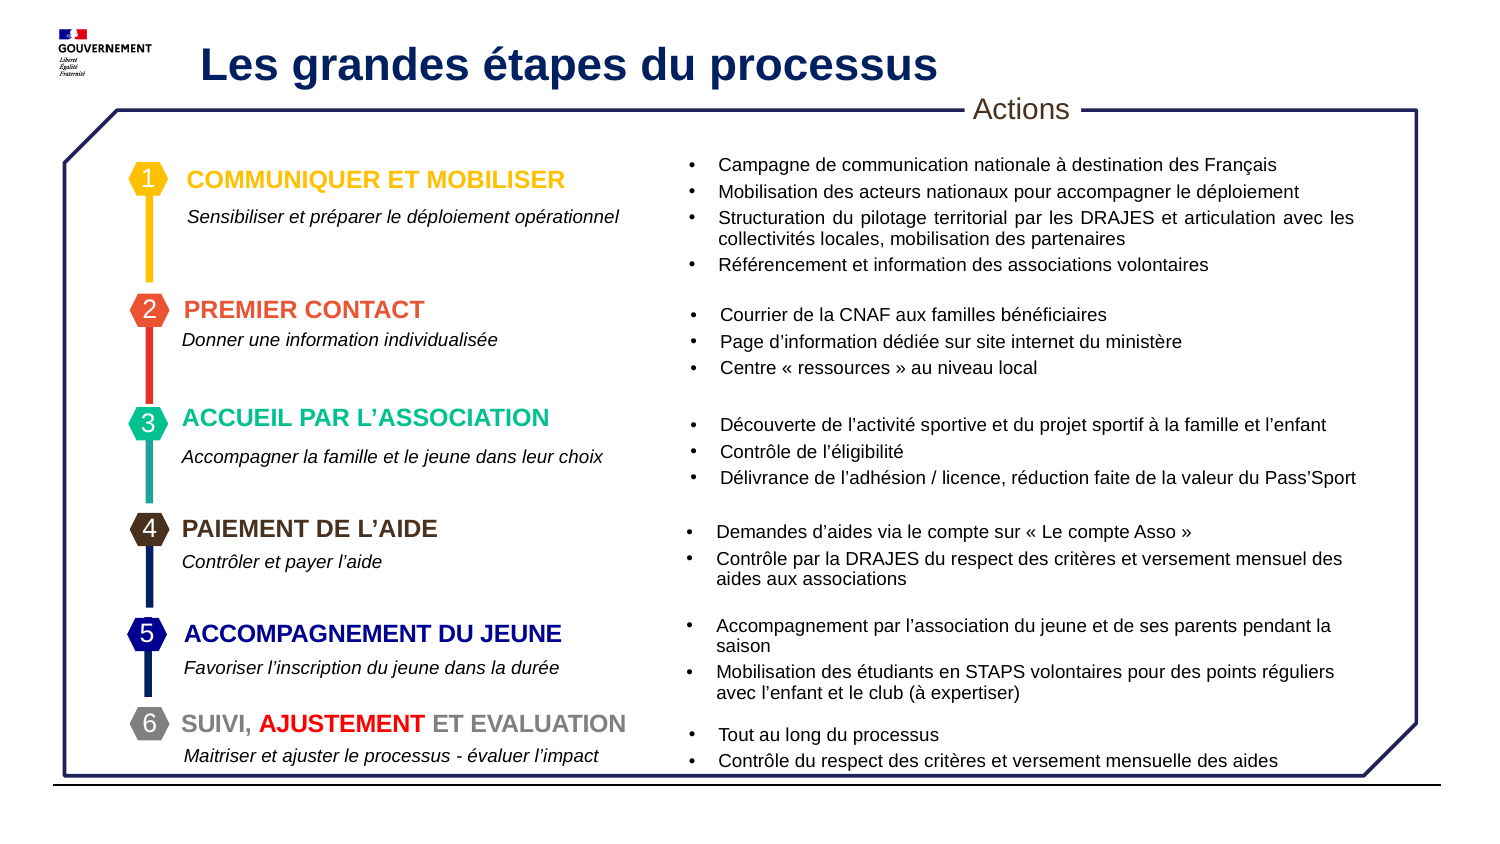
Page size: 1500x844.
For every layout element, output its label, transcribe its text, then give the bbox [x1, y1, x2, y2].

text_box Actions [964, 112, 1082, 127]
text_box SUIVI, AJUSTEMENT ET EVALUATION [181, 714, 643, 738]
text_box 1 [128, 162, 169, 196]
text_box 5 [127, 617, 168, 652]
text_box Découverte de l’activité sportive et du projet sportif à la famille et l’enfant Contrôle de l’éligibilité Délivrance de l’adhésion / licence, réduction faite de la valeur du Pass’Sport [690, 415, 1356, 489]
text_box Campagne de communication nationale à destination des Français Mobilisation des acteurs nationaux pour accompagner le déploiement Structuration du pilotage territorial par les DRAJES et articulation avec les collectivités locales, mobilisation des partenaires Référencement et information des associations volontaires [688, 155, 1355, 276]
text_box 6 [129, 707, 170, 741]
text_box Maitriser et ajuster le processus - évaluer l’impact [183, 746, 627, 767]
text_box [145, 196, 154, 283]
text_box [181, 169, 661, 679]
title Les grandes étapes du processus [181, 19, 1380, 112]
picture [47, 17, 166, 107]
text_box [144, 652, 153, 698]
text_box Demandes d’aides via le compte sur « Le compte Asso » Contrôle par la DRAJES du respect des critères et versement mensuel des aides aux associations [686, 522, 1352, 590]
text_box Tout au long du processus Contrôle du respect des critères et versement mensuelle des aides [688, 725, 1355, 773]
text_box 3 [128, 407, 169, 441]
text_box Accompagnement par l’association du jeune et de ses parents pendant la saison Mobilisation des étudiants en STAPS volontaires pour des points réguliers avec l’enfant et le club (à expertiser) [686, 616, 1360, 704]
text_box Courrier de la CNAF aux familles bénéficiaires Page d’information dédiée sur site internet du ministère Centre « ressources » au niveau local [690, 305, 1356, 380]
text_box [63, 109, 1418, 777]
text_box [145, 441, 154, 504]
